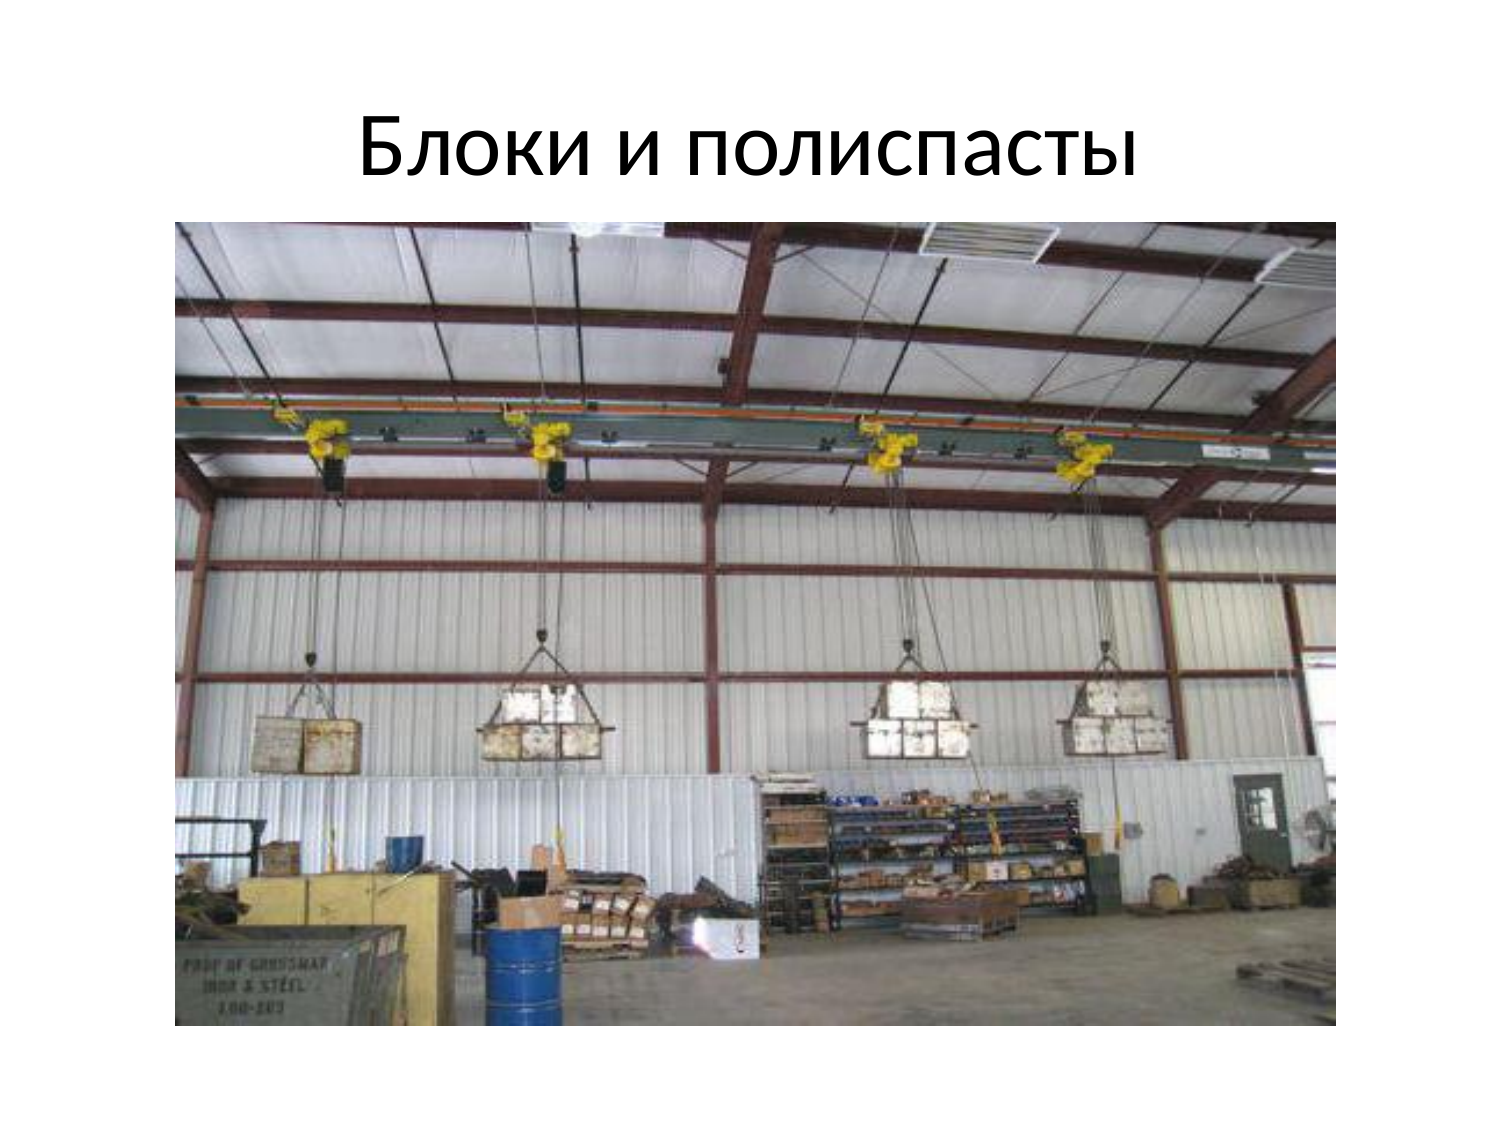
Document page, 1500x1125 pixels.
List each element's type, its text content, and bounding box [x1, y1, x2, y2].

title Блоки и полиспасты [75, 45, 1425, 233]
picture [175, 222, 1337, 1026]
